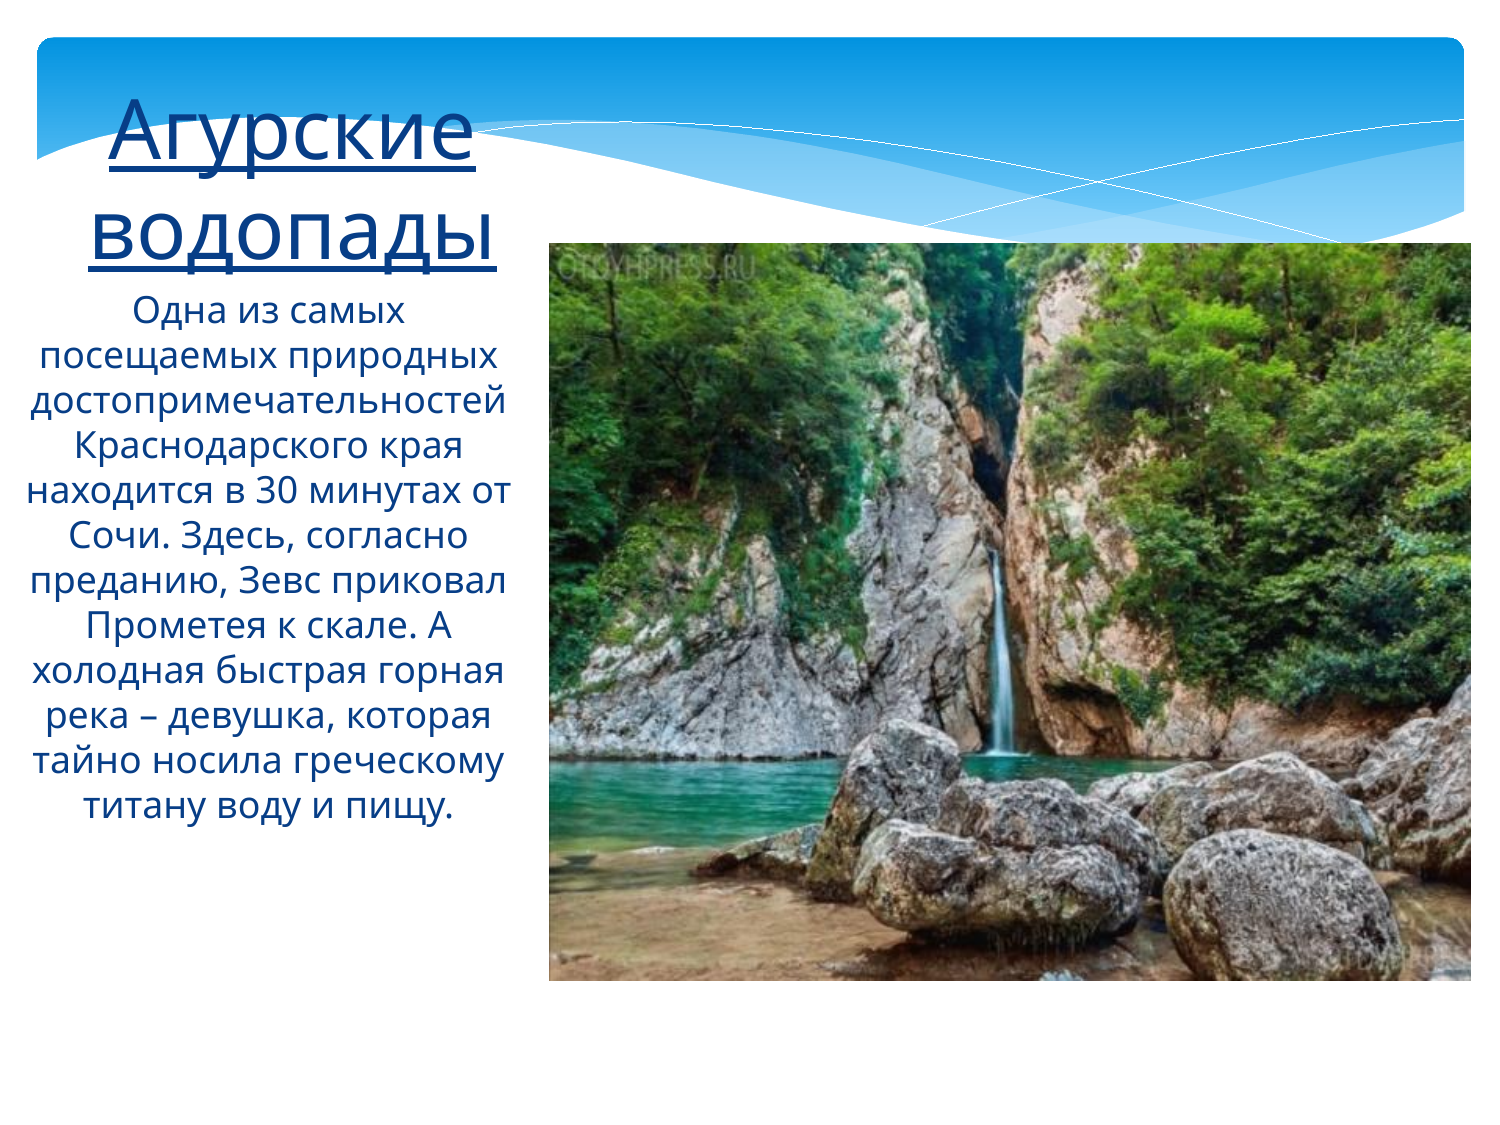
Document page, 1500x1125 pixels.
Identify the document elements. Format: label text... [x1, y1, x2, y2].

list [548, 243, 1471, 981]
title Агурские водопады [17, 78, 568, 284]
list Одна из самых посещаемых природных достопримечательностей Краснодарского края находится в 30 минутах от Сочи. Здесь, согласно преданию, Зевс приковал Прометея к скале. А холодная быстрая горная река – девушка, которая тайно носила греческому титану воду и пищу. [2, 278, 535, 568]
